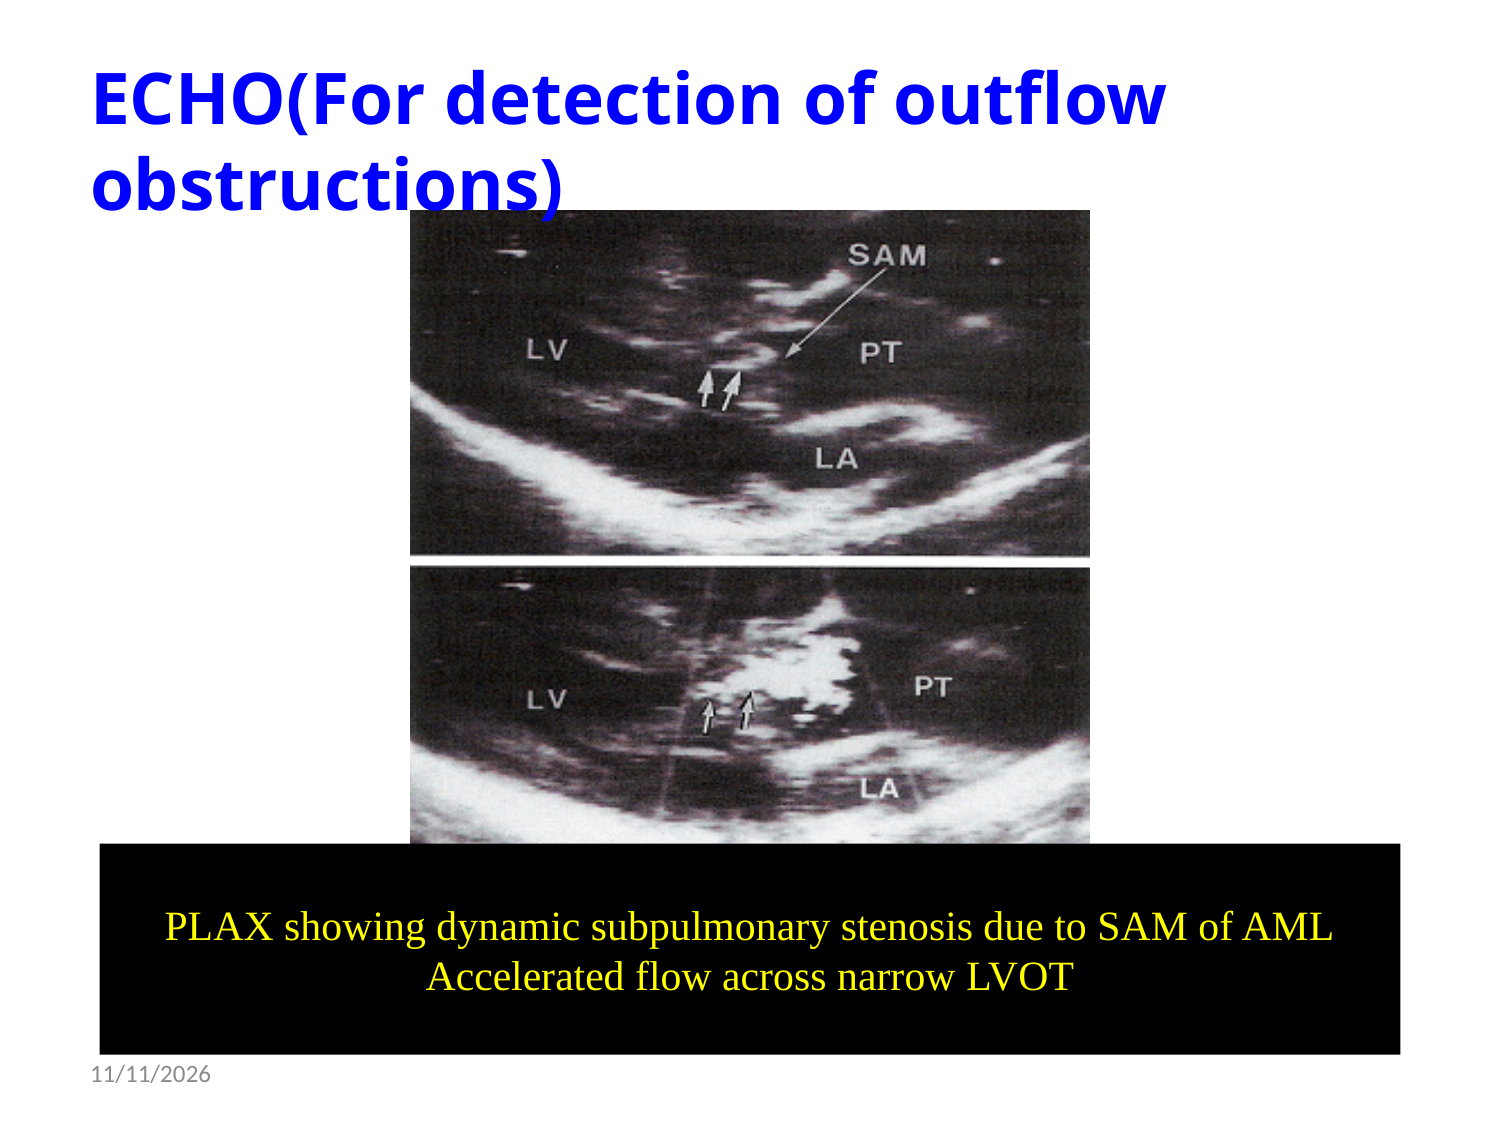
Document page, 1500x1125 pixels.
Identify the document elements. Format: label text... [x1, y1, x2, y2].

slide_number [75, 1042, 425, 1103]
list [409, 210, 1091, 891]
text_box PLAX showing dynamic subpulmonary stenosis due to SAM of AML Accelerated flow across narrow LVOT [99, 843, 1401, 1055]
title ECHO(For detection of outflow obstructions) [75, 45, 1425, 233]
